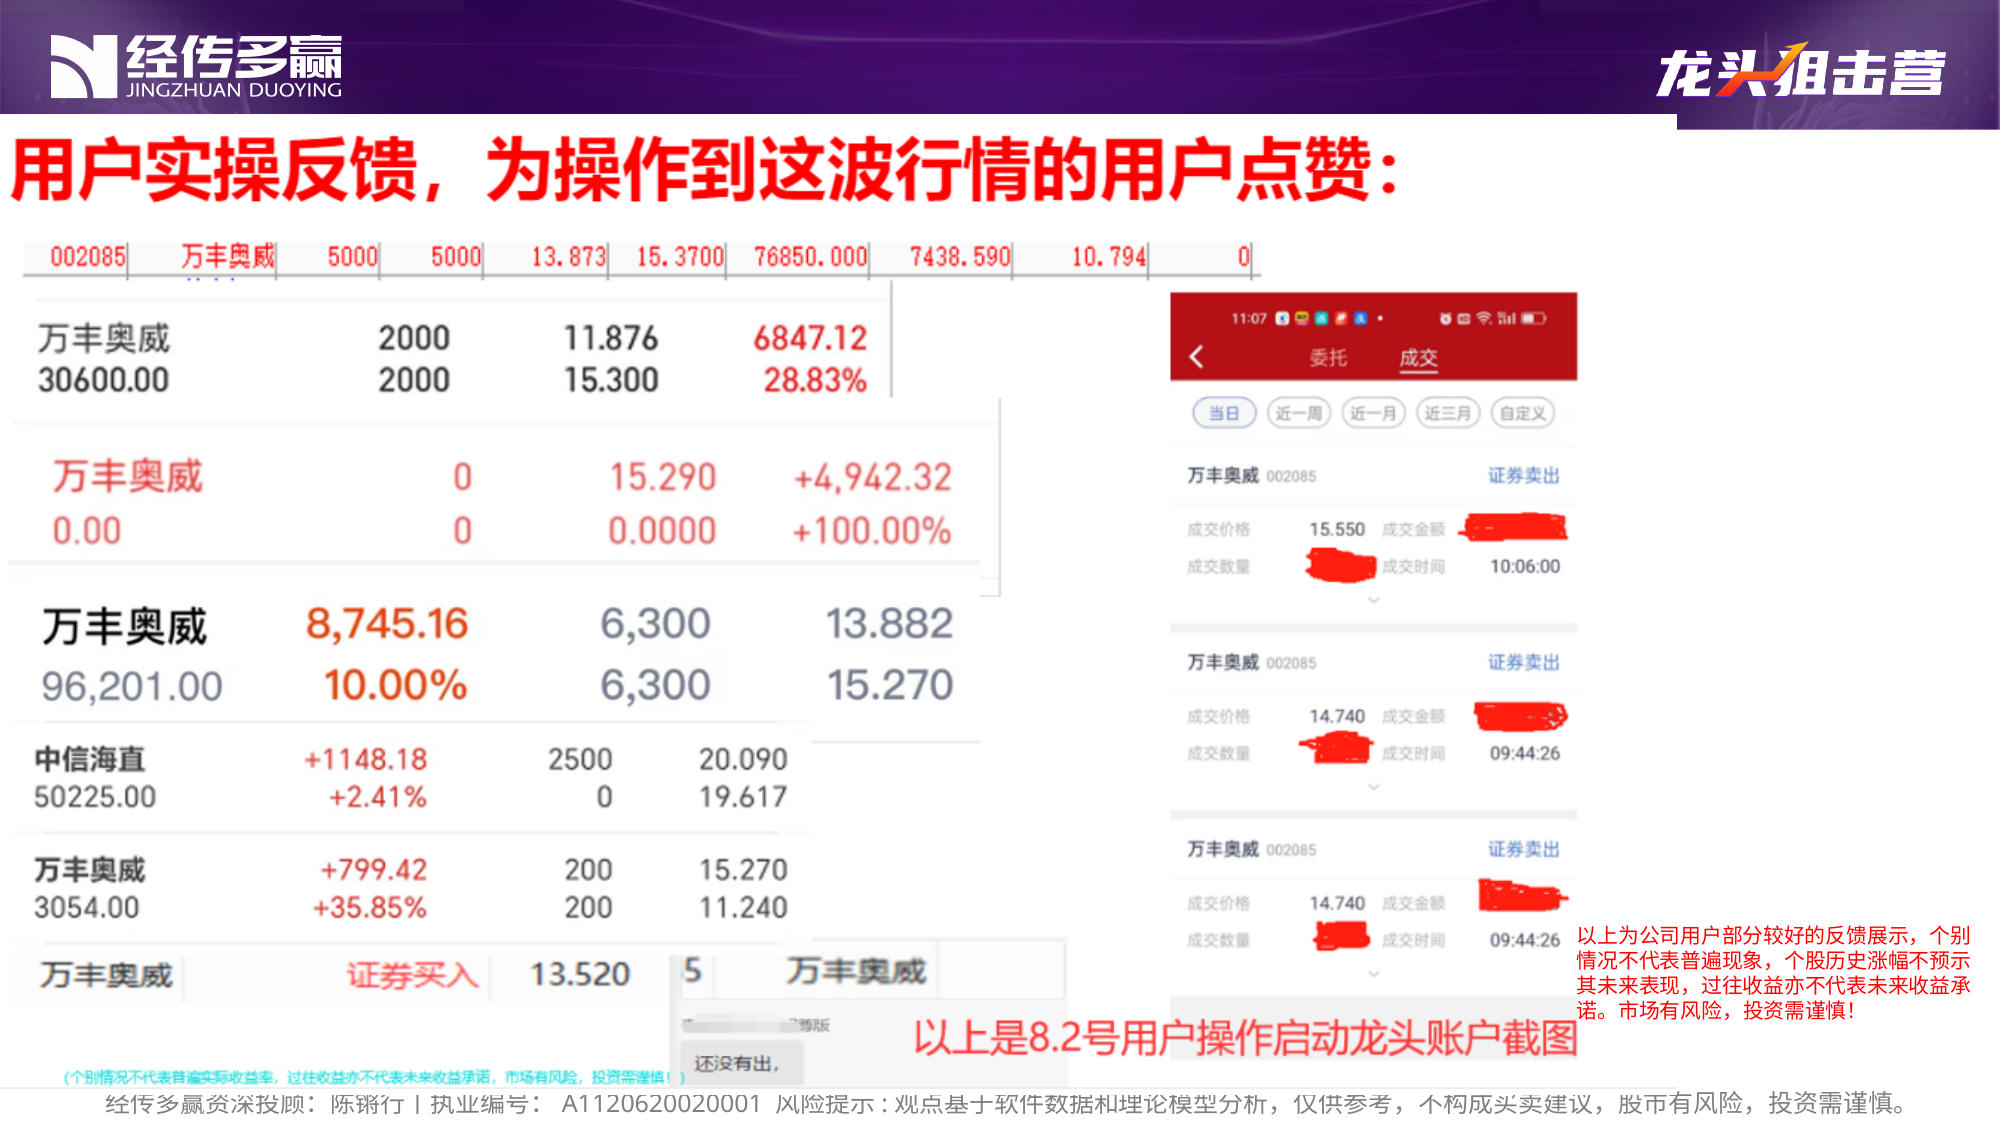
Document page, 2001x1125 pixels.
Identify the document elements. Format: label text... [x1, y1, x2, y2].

text_box 以上为公司用户部分较好的反馈展示，个别情况不代表普遍现象，个股历史涨幅不预示其未来表现，过往收益亦不代表未来收益承诺。市场有风险，投资需谨慎！ [1677, 915, 2000, 1020]
picture [0, 0, 2000, 1095]
